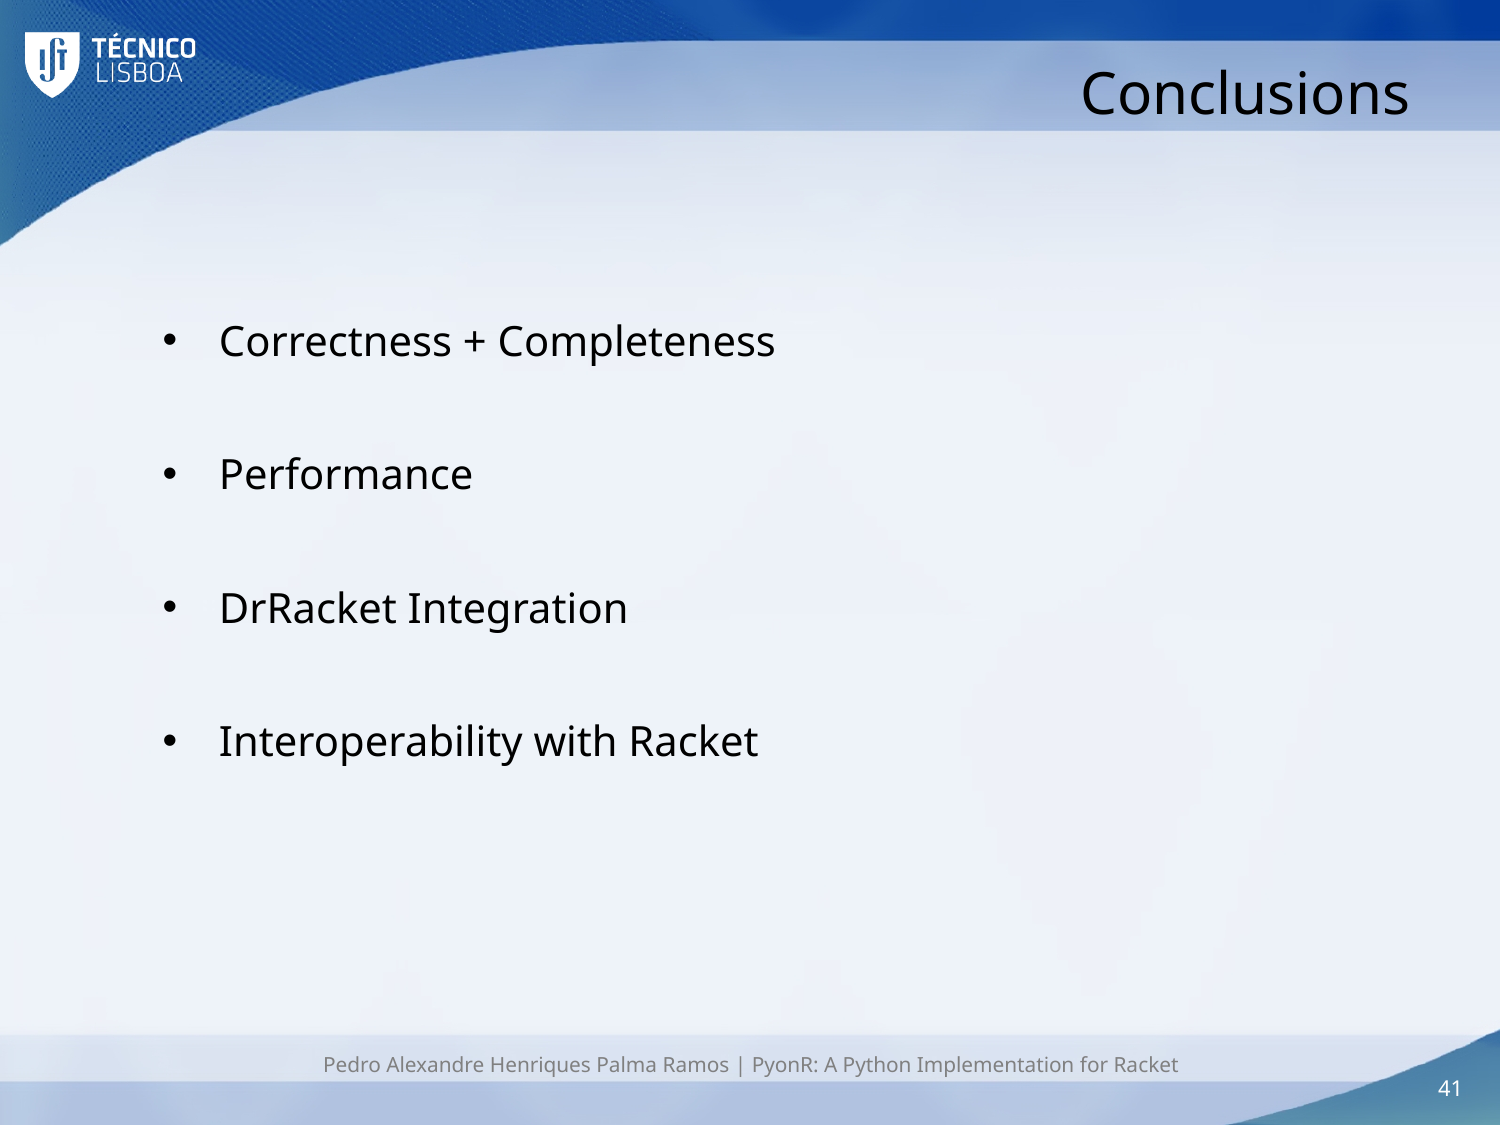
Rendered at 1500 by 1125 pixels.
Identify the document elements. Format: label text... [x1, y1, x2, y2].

slide_number 41 [1128, 1059, 1478, 1119]
picture [0, 0, 1500, 1125]
title Conclusions [383, 30, 1425, 152]
text_box Pedro Alexandre Henriques Palma Ramos | PyonR: A Python Implementation for Racket [147, 1033, 1355, 1094]
list Correctness + Completeness Performance DrRacket Integration Interoperability with Racket [147, 231, 1425, 970]
